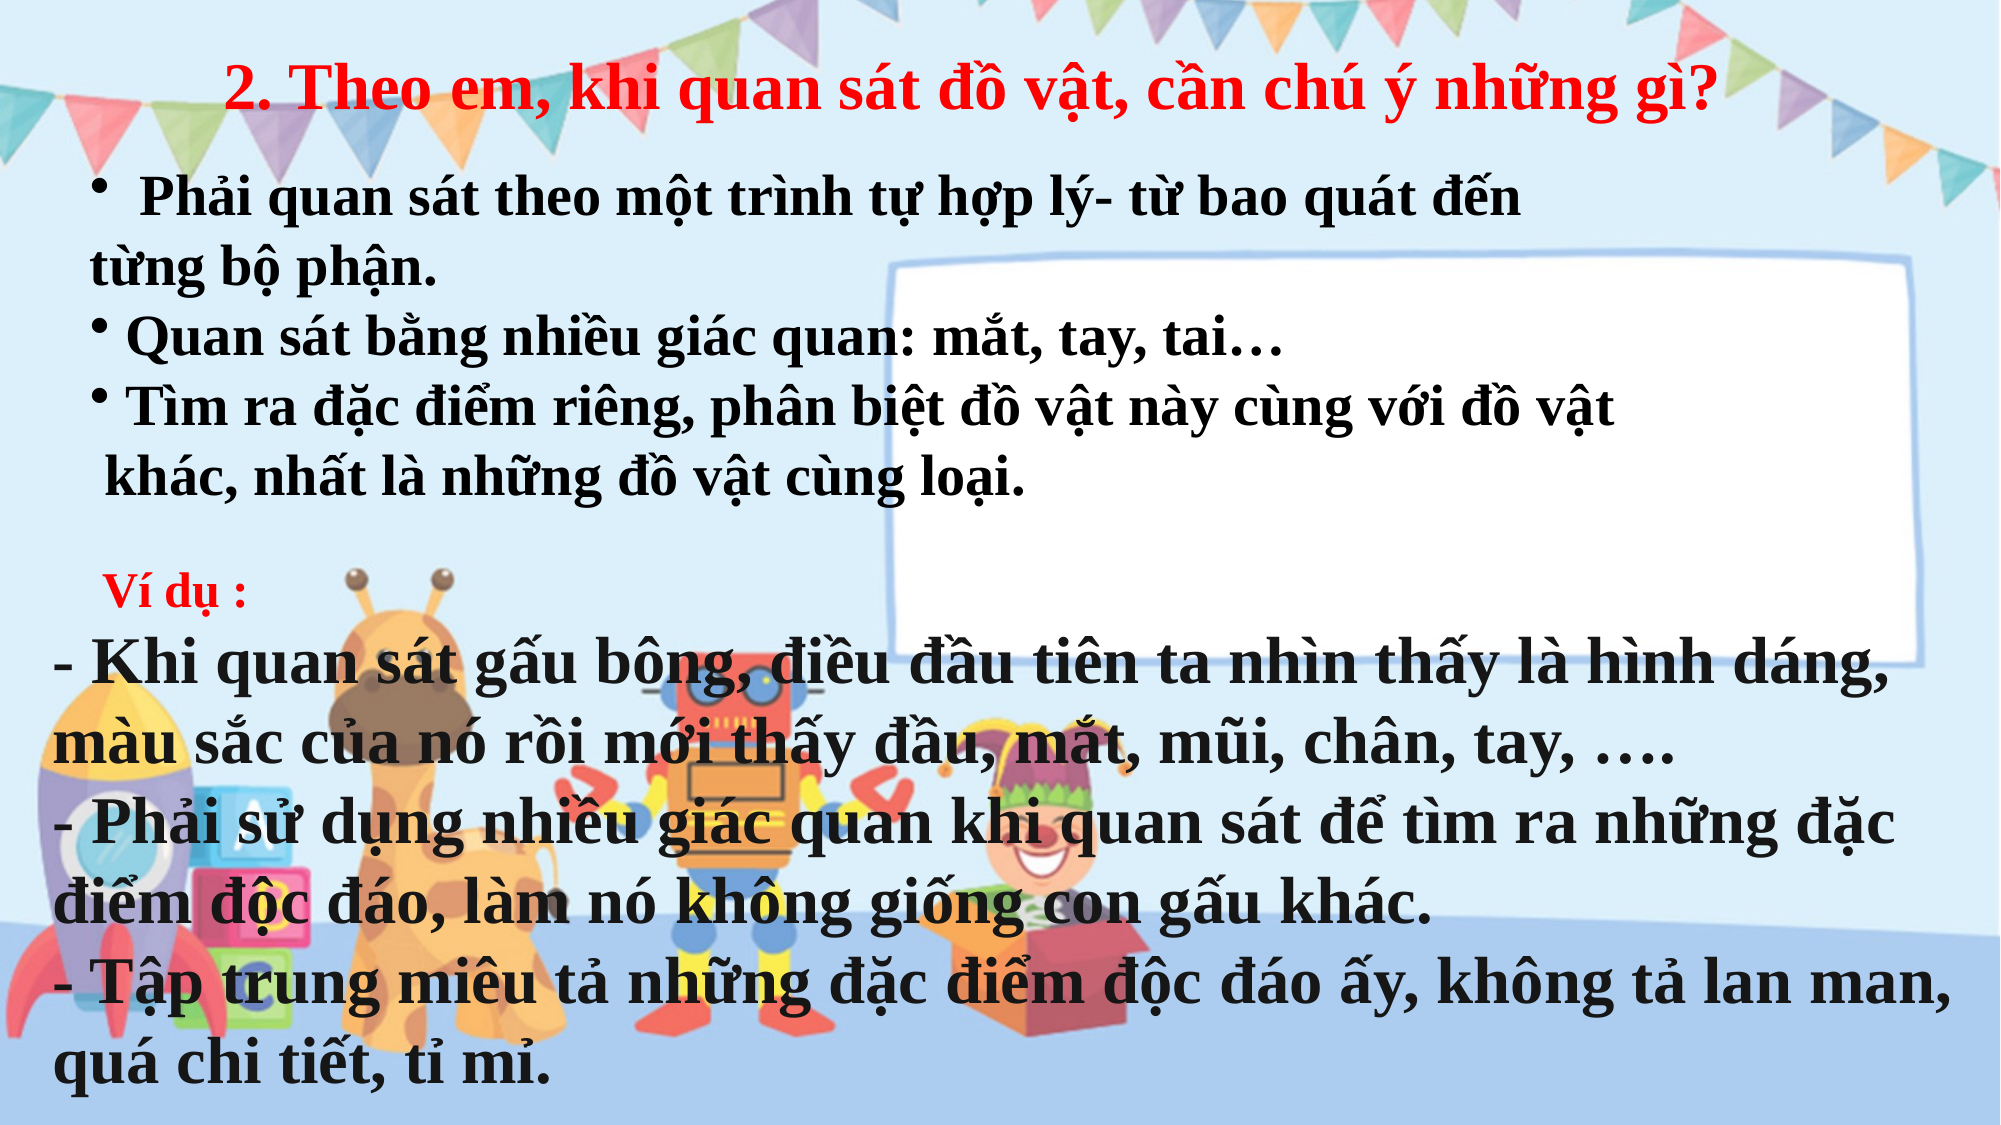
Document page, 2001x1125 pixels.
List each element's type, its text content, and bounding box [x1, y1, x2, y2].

text_box Ví dụ : - Khi quan sát gấu bông, điều đầu tiên ta nhìn thấy là hình dáng, màu sắc của nó rồi mới thấy đầu, mắt, mũi, chân, tay, …. - Phải sử dụng nhiều giác quan khi quan sát để tìm ra những đặc điểm độc đáo, làm nó không giống con gấu khác. - Tập trung miêu tả những đặc điểm độc đáo ấy, không tả lan man, quá chi tiết, tỉ mỉ. [37, 549, 2000, 1105]
text_box 2. Theo em, khi quan sát đồ vật, cần chú ý những gì? [208, 35, 1738, 131]
picture [0, 0, 2001, 1125]
text_box Phải quan sát theo một trình tự hợp lý- từ bao quát đến từng bộ phận. Quan sát bằng nhiều giác quan: mắt, tay, tai… Tìm ra đặc điểm riêng, phân biệt đồ vật này cùng với đồ vật khác, nhất là những đồ vật cùng loại. [74, 149, 1950, 515]
